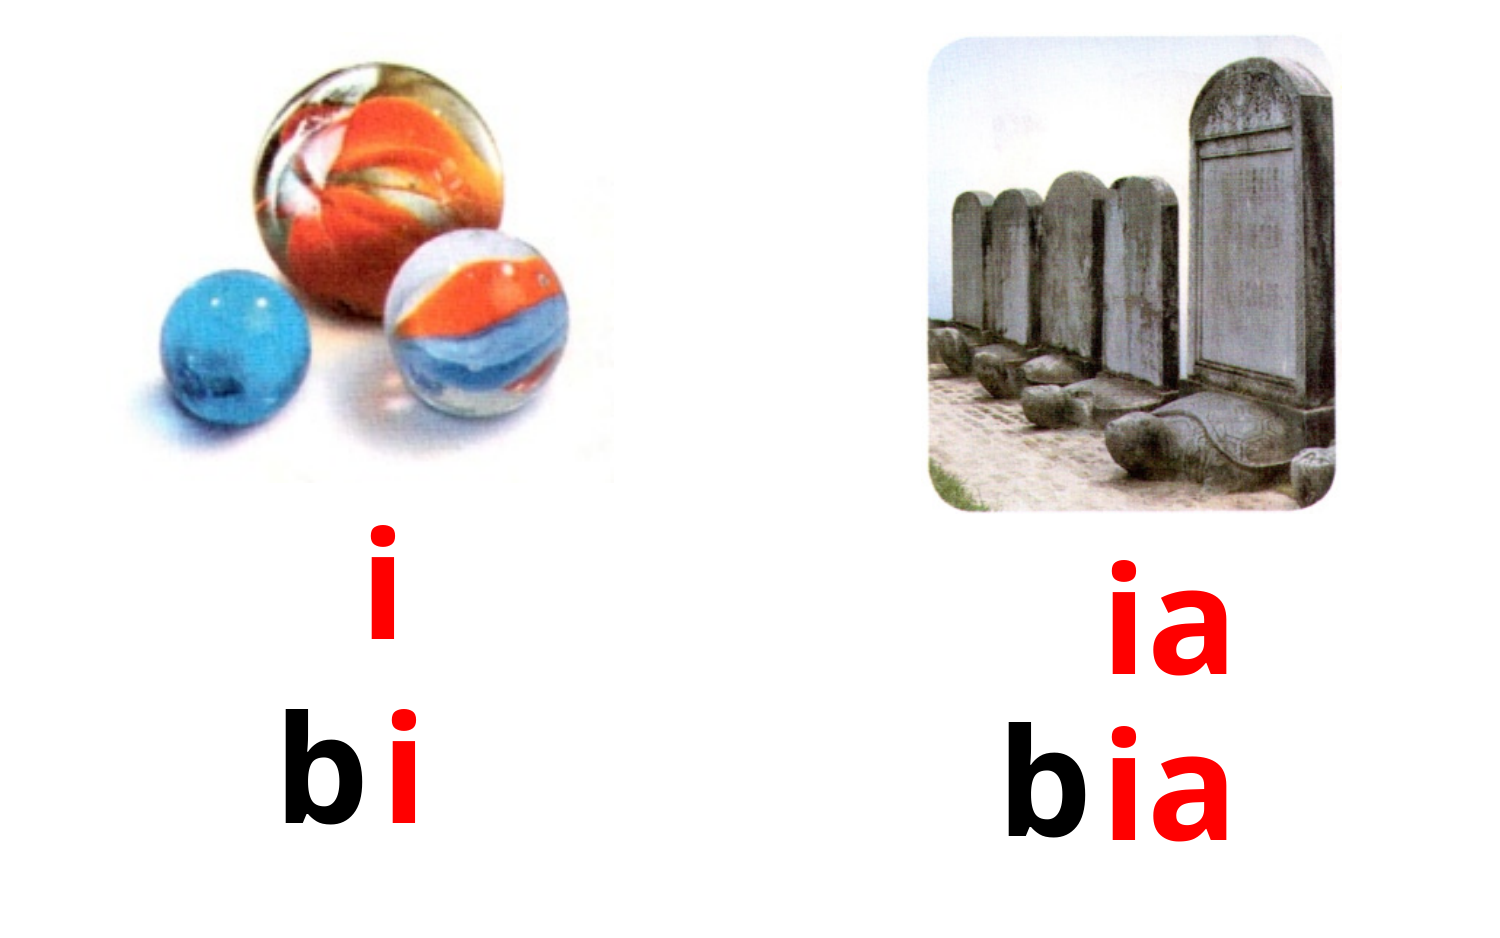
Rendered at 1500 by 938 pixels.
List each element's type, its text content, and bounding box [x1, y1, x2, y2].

text_box ia [1056, 521, 1283, 712]
text_box b [960, 679, 1056, 874]
text_box i [321, 665, 487, 861]
picture [920, 31, 1342, 514]
text_box ia [1056, 712, 1283, 878]
picture [106, 31, 614, 483]
text_box i [301, 491, 467, 665]
text_box b [237, 665, 321, 861]
